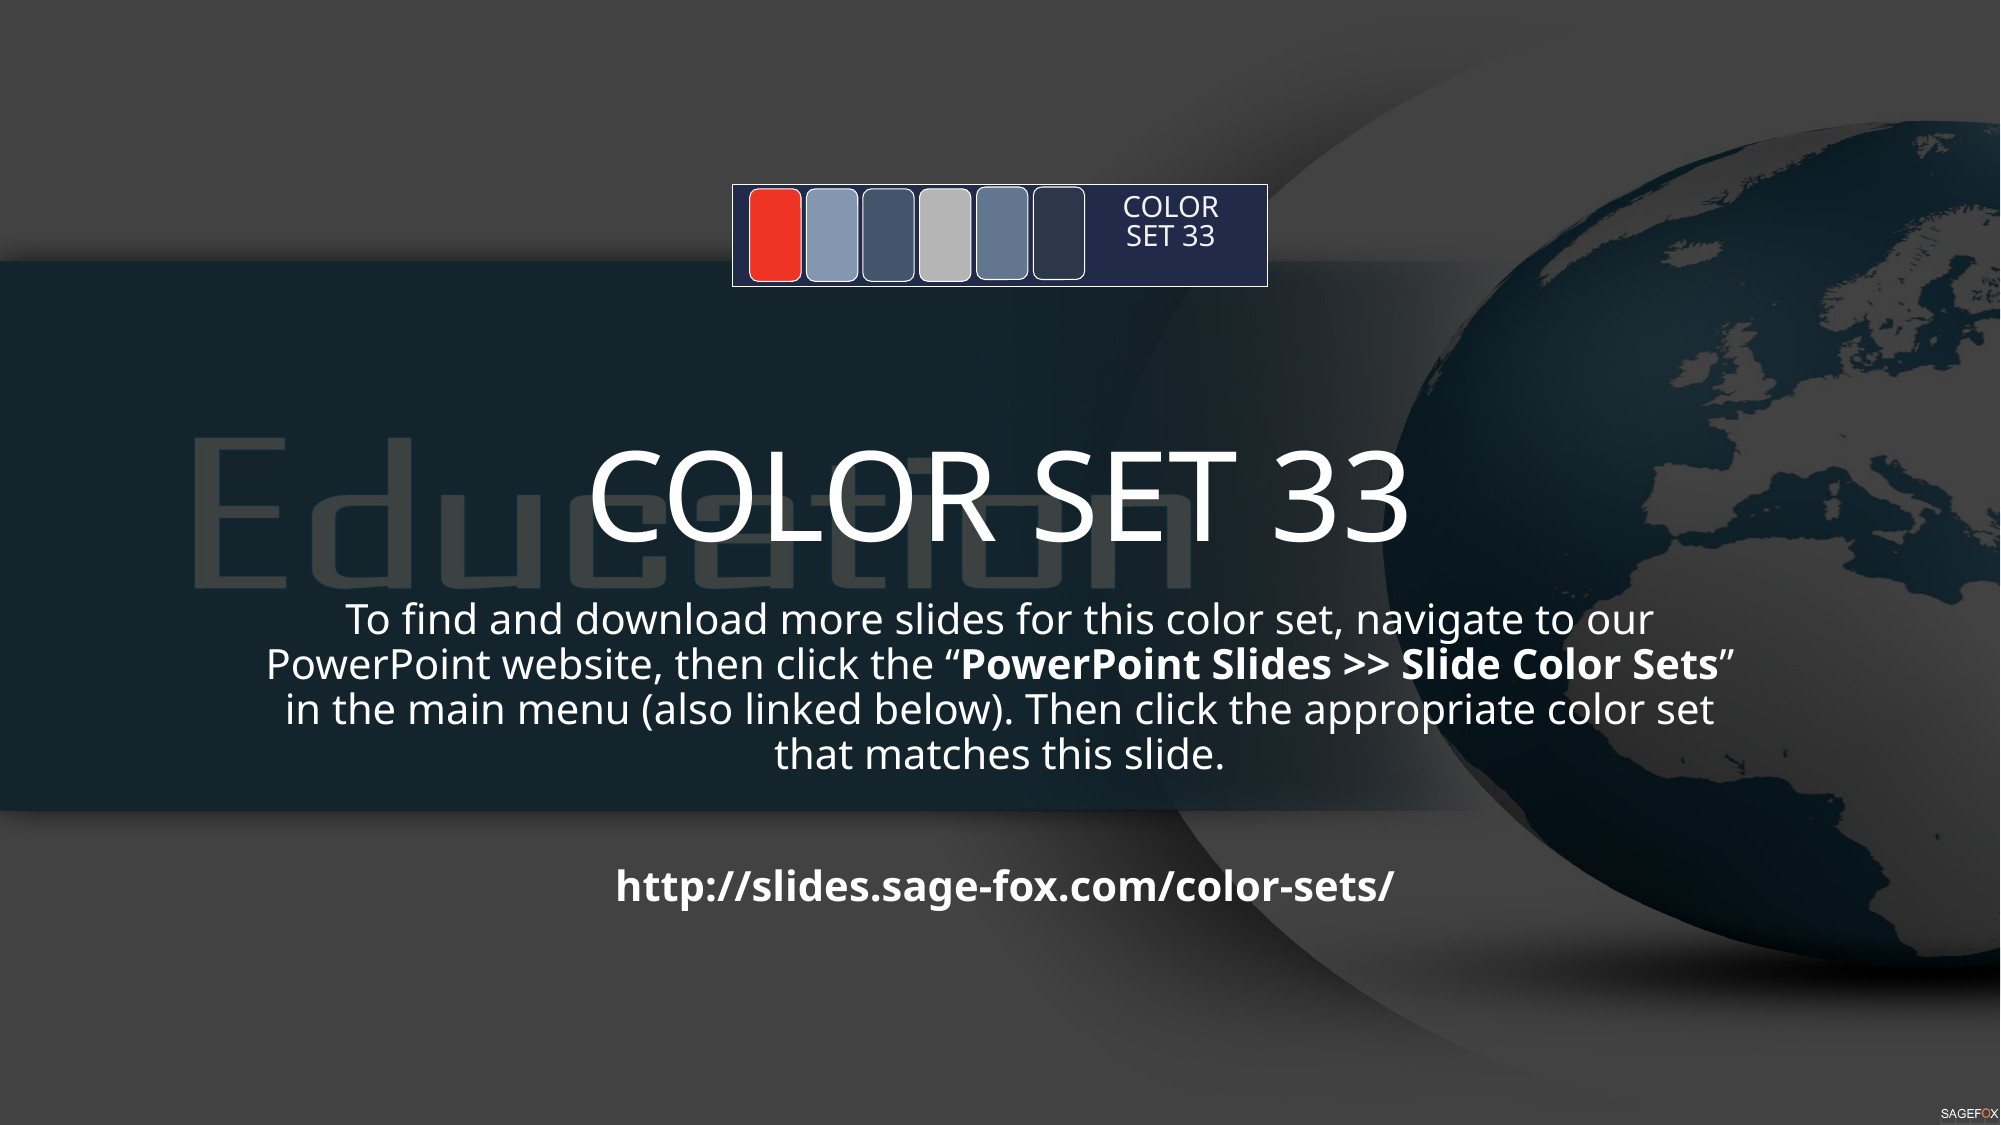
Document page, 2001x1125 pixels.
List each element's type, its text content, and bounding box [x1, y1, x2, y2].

title COLOR SET 33 [249, 184, 1750, 576]
subtitle To find and download more slides for this color set, navigate to our PowerPoint website, then click the “PowerPoint Slides >> Slide Color Sets” in the main menu (also linked below). Then click the appropriate color set that matches this slide. http://slides.sage-fox.com/color-sets/ [249, 590, 1750, 863]
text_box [732, 184, 1268, 290]
picture [0, 0, 2001, 1125]
